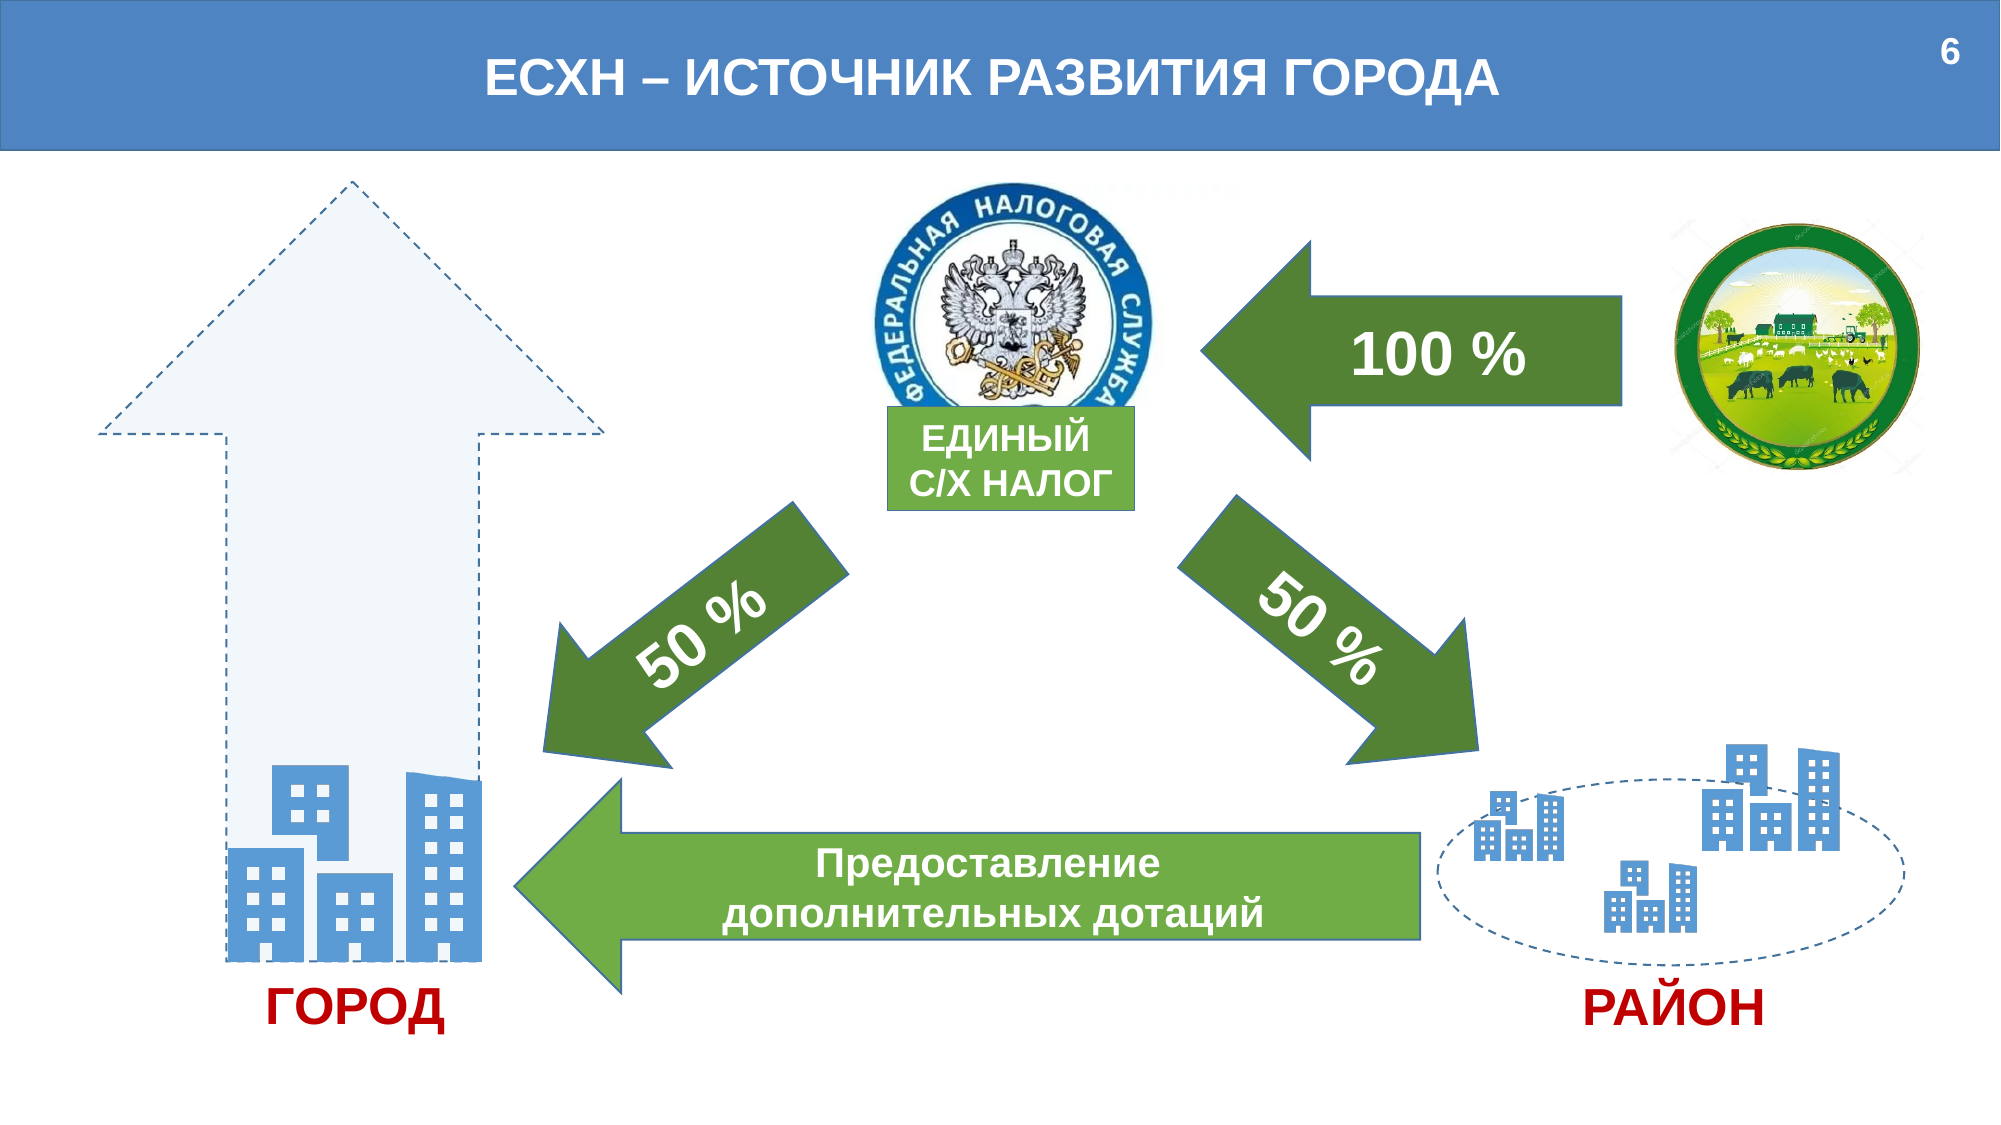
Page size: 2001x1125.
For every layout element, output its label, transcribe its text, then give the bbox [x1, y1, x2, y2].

picture [1465, 772, 1573, 880]
picture [1595, 715, 1853, 952]
text_box [97, 180, 606, 711]
text_box РАЙОН [1568, 966, 1796, 1044]
text_box [1436, 778, 1906, 966]
text_box 50 % [1176, 493, 1480, 766]
picture [202, 711, 507, 1016]
text_box 6 [1525, 19, 1976, 80]
text_box ГОРОД [250, 1016, 461, 1043]
text_box ЕДИНЫЙ С/Х НАЛОГ [887, 480, 1135, 511]
text_box Предоставление дополнительных дотаций [512, 776, 1422, 996]
picture [1670, 219, 1924, 474]
text_box ЕСХН – ИСТОЧНИК РАЗВИТИЯ ГОРОДА [0, 0, 2000, 151]
text_box 100 % [1238, 239, 1623, 463]
text_box 50 % [542, 500, 850, 770]
picture [793, 182, 1238, 480]
